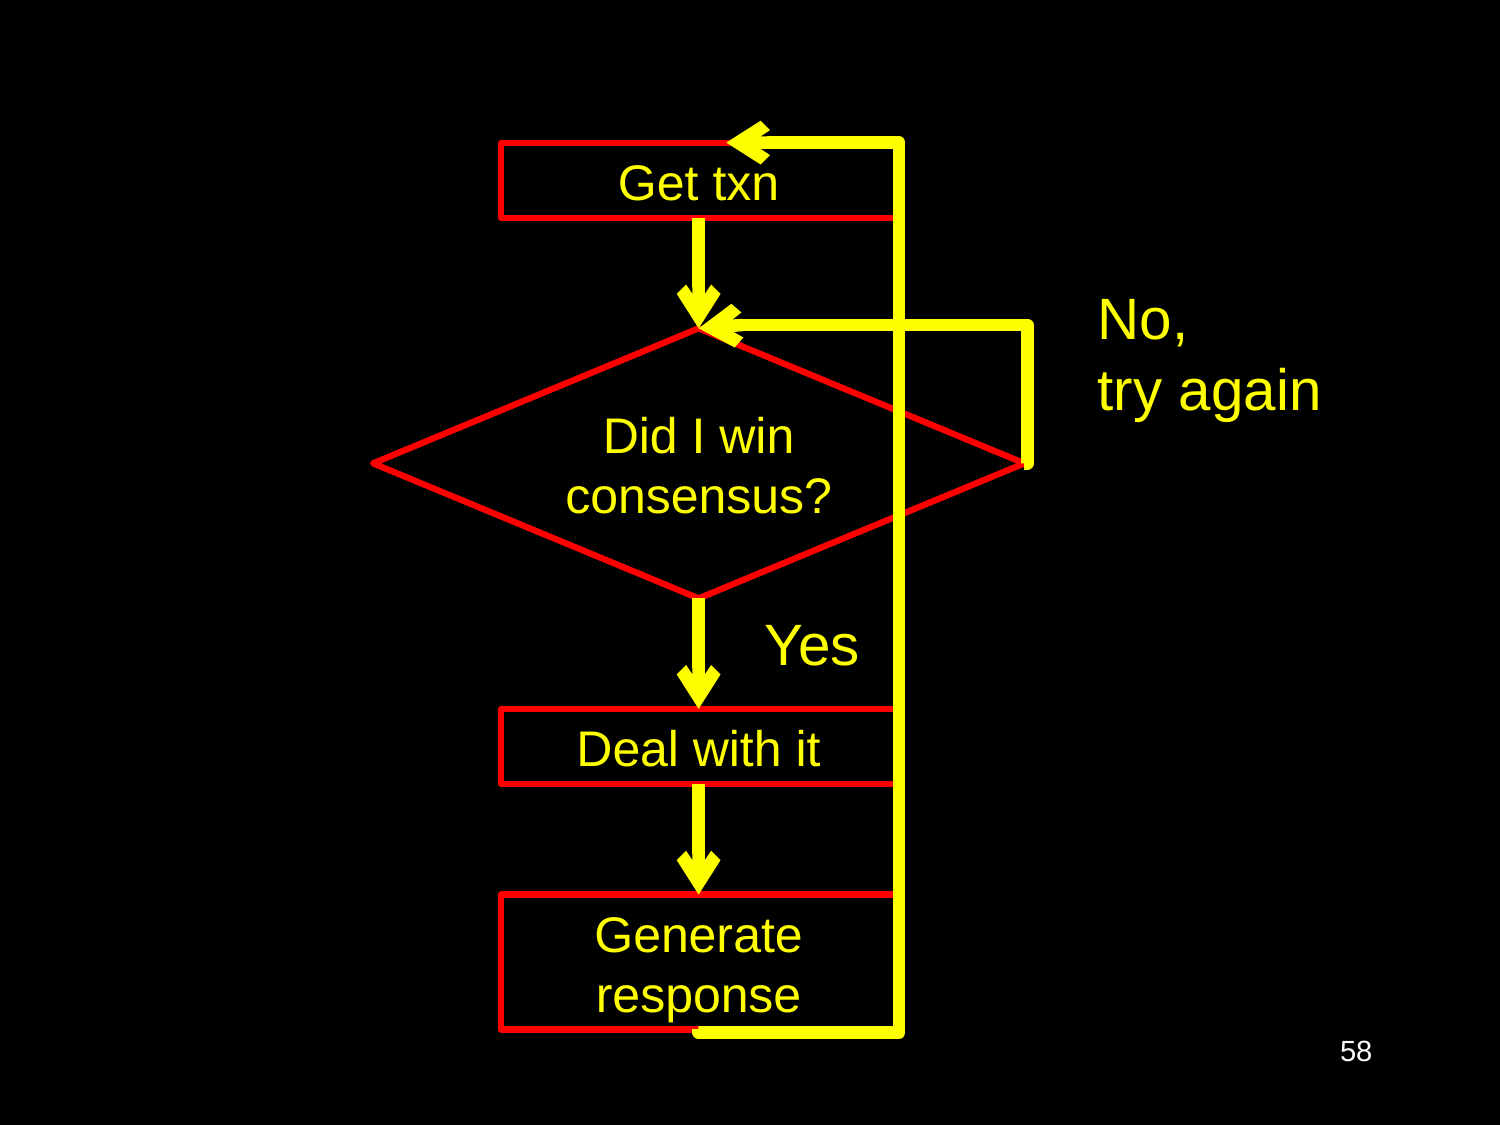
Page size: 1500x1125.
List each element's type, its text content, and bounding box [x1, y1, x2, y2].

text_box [643, 838, 754, 842]
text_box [643, 272, 754, 276]
text_box Did I win consensus? [373, 329, 890, 570]
text_box Deal with it [501, 708, 890, 784]
text_box Yes [750, 609, 875, 685]
text_box Generate response [501, 894, 890, 1030]
text_box Did I win consensus? [902, 472, 1004, 515]
text_box Get txn [501, 142, 890, 218]
slide_number 58 [1074, 1024, 1388, 1101]
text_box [268, 572, 1157, 601]
text_box No, try again [1082, 274, 1337, 429]
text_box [698, 327, 1025, 464]
